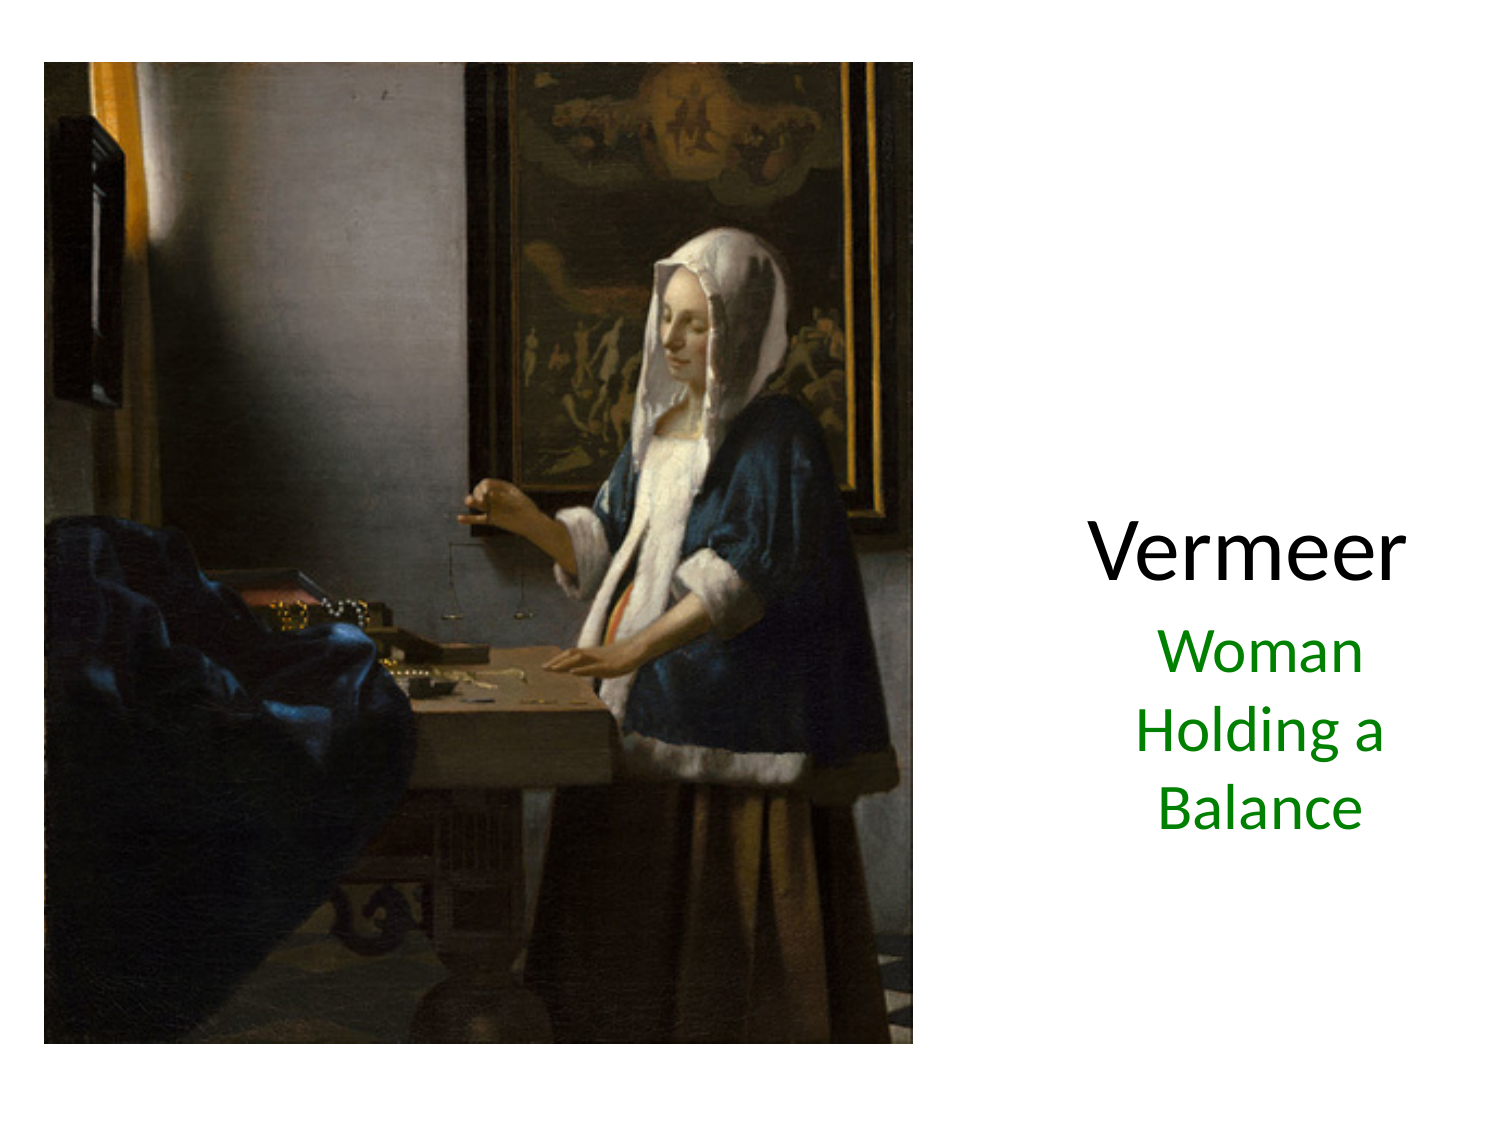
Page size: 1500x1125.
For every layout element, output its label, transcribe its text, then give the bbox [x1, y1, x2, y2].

title Vermeer [996, 450, 1500, 638]
text_box Woman Holding a Balance [1037, 600, 1485, 850]
picture [43, 62, 913, 1044]
